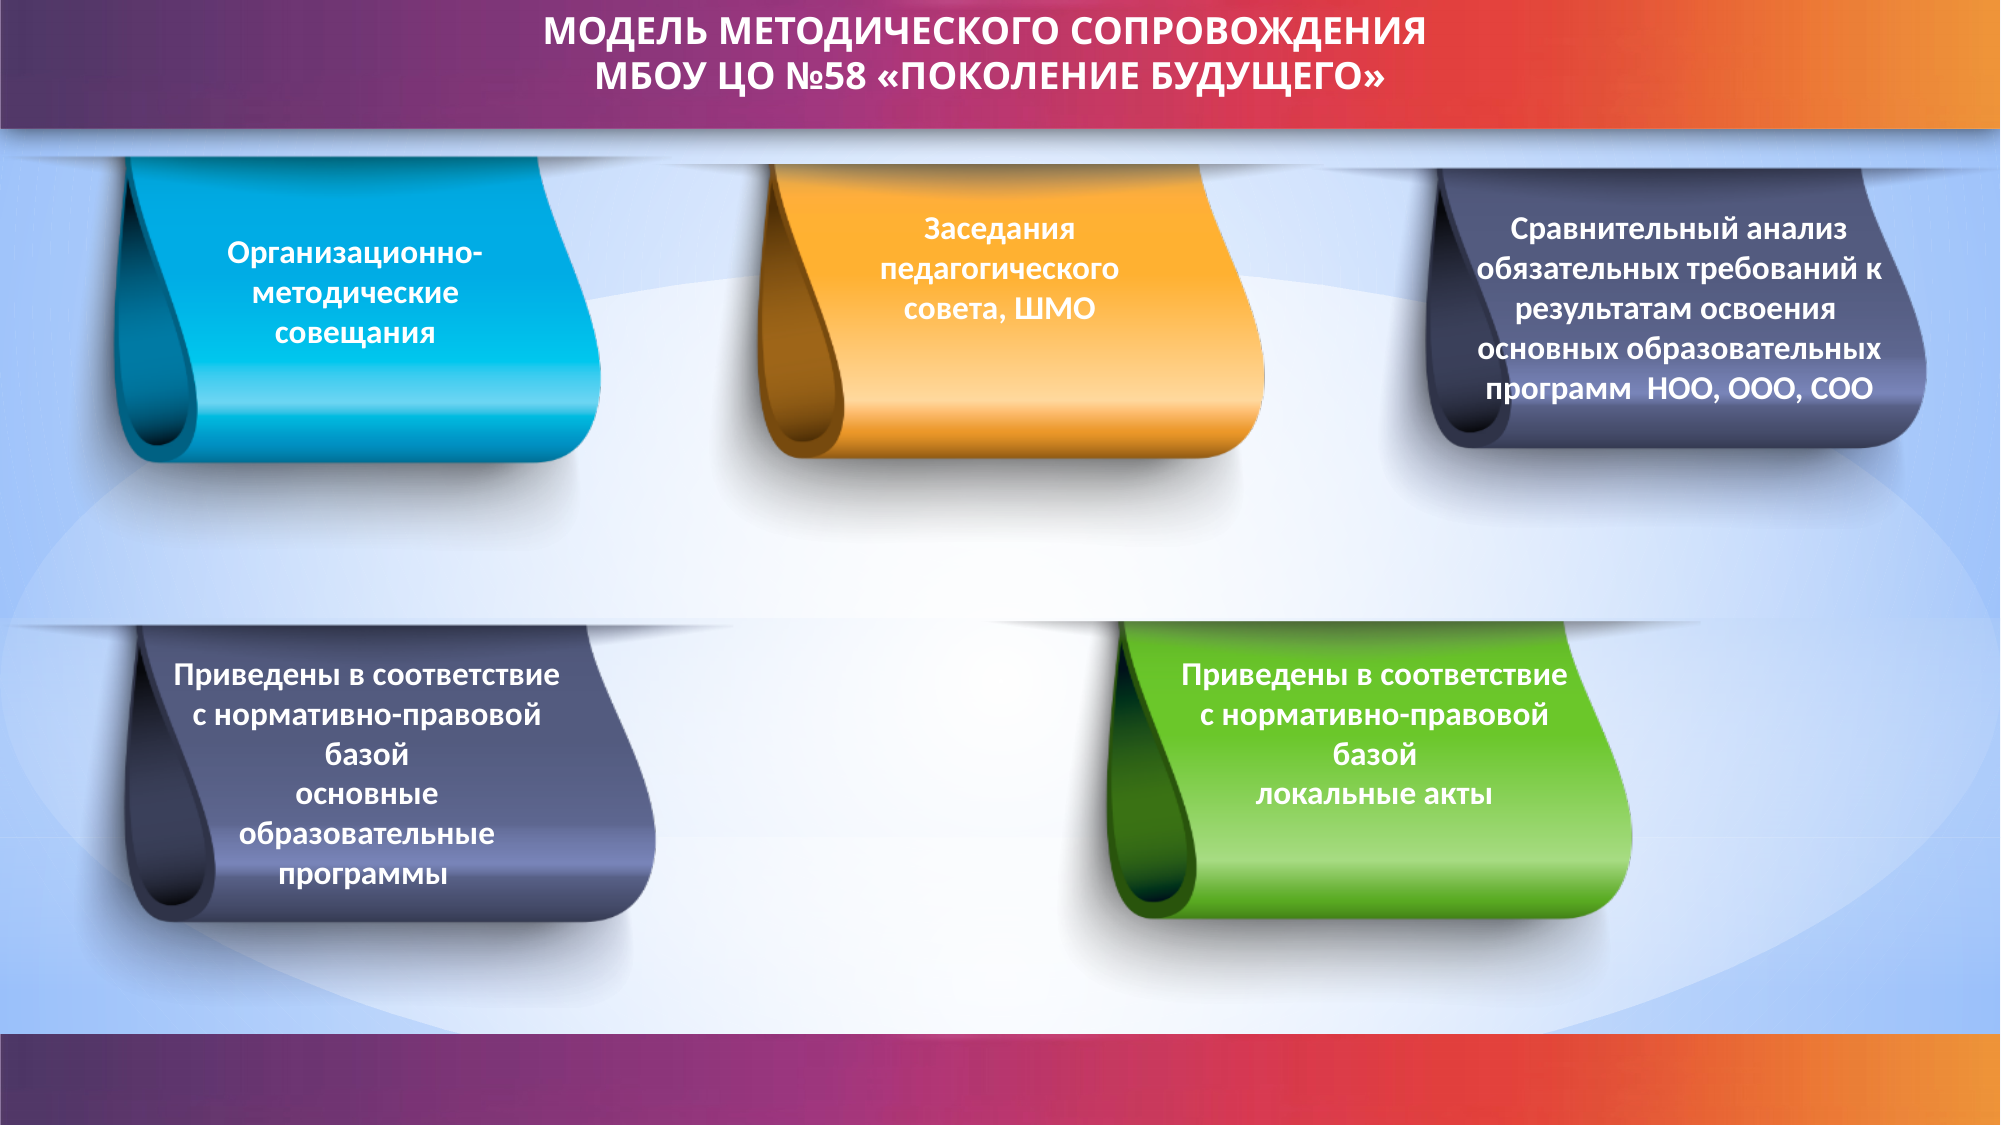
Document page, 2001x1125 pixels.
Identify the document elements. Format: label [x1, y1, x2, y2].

picture [0, 152, 2000, 552]
picture [0, 0, 2000, 130]
picture [976, 620, 1701, 1009]
picture [0, 1034, 2000, 1125]
picture [0, 620, 734, 1008]
